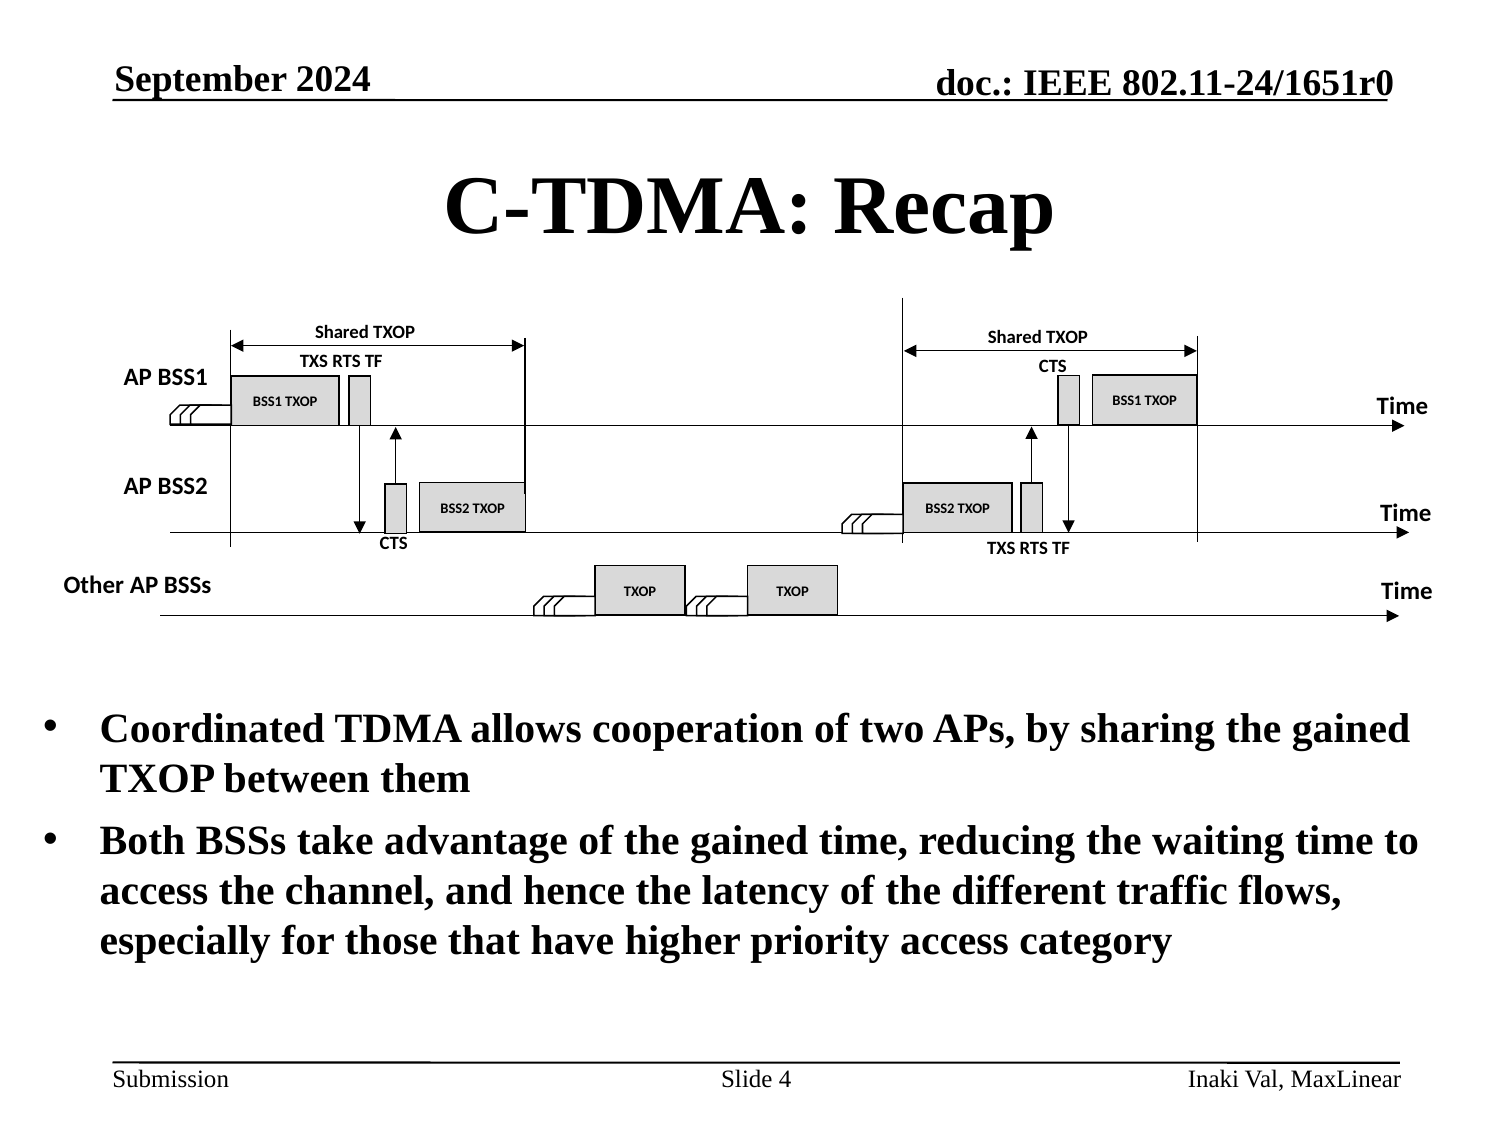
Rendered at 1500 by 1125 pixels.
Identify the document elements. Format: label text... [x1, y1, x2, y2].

text_box CTS [361, 540, 426, 562]
text_box [1057, 384, 1080, 424]
text_box Time [1366, 567, 1464, 624]
text_box AP BSS2 [81, 461, 223, 507]
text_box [686, 596, 748, 616]
text_box [348, 379, 371, 424]
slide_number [114, 54, 423, 100]
text_box [1020, 483, 1043, 528]
text_box Shared TXOP [278, 311, 452, 345]
text_box BSS1 TXOP [235, 375, 340, 424]
title C-TDMA: Recap [112, 112, 1388, 288]
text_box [533, 596, 596, 616]
text_box TXOP [595, 565, 685, 615]
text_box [841, 514, 904, 534]
text_box AP BSS1 [100, 353, 223, 398]
text_box [384, 484, 407, 523]
footer Inaki Val, MaxLinear [878, 1061, 1402, 1093]
text_box Other AP BSSs [43, 560, 227, 606]
slide_number Slide 4 [712, 1061, 800, 1123]
text_box BSS1 TXOP [1092, 374, 1192, 424]
text_box TXOP [747, 565, 838, 615]
text_box TXS RTS TF [969, 540, 1088, 567]
text_box Time [1365, 488, 1463, 545]
text_box TXS RTS TF [281, 355, 401, 379]
text_box CTS [1021, 359, 1085, 384]
text_box BSS2 TXOP [907, 483, 1013, 531]
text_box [169, 404, 232, 425]
text_box Time [1361, 382, 1460, 439]
text_box Shared TXOP [951, 317, 1125, 350]
text_box CTS [365, 523, 426, 531]
text_box BSS2 TXOP [419, 482, 526, 531]
text_box Coordinated TDMA allows cooperation of two APs, by sharing the gained TXOP between them Both BSSs take advantage of the gained time, reducing the waiting time to access the channel, and hence the latency of the different traffic flows, especially for those that have higher priority access category [28, 692, 1486, 1013]
